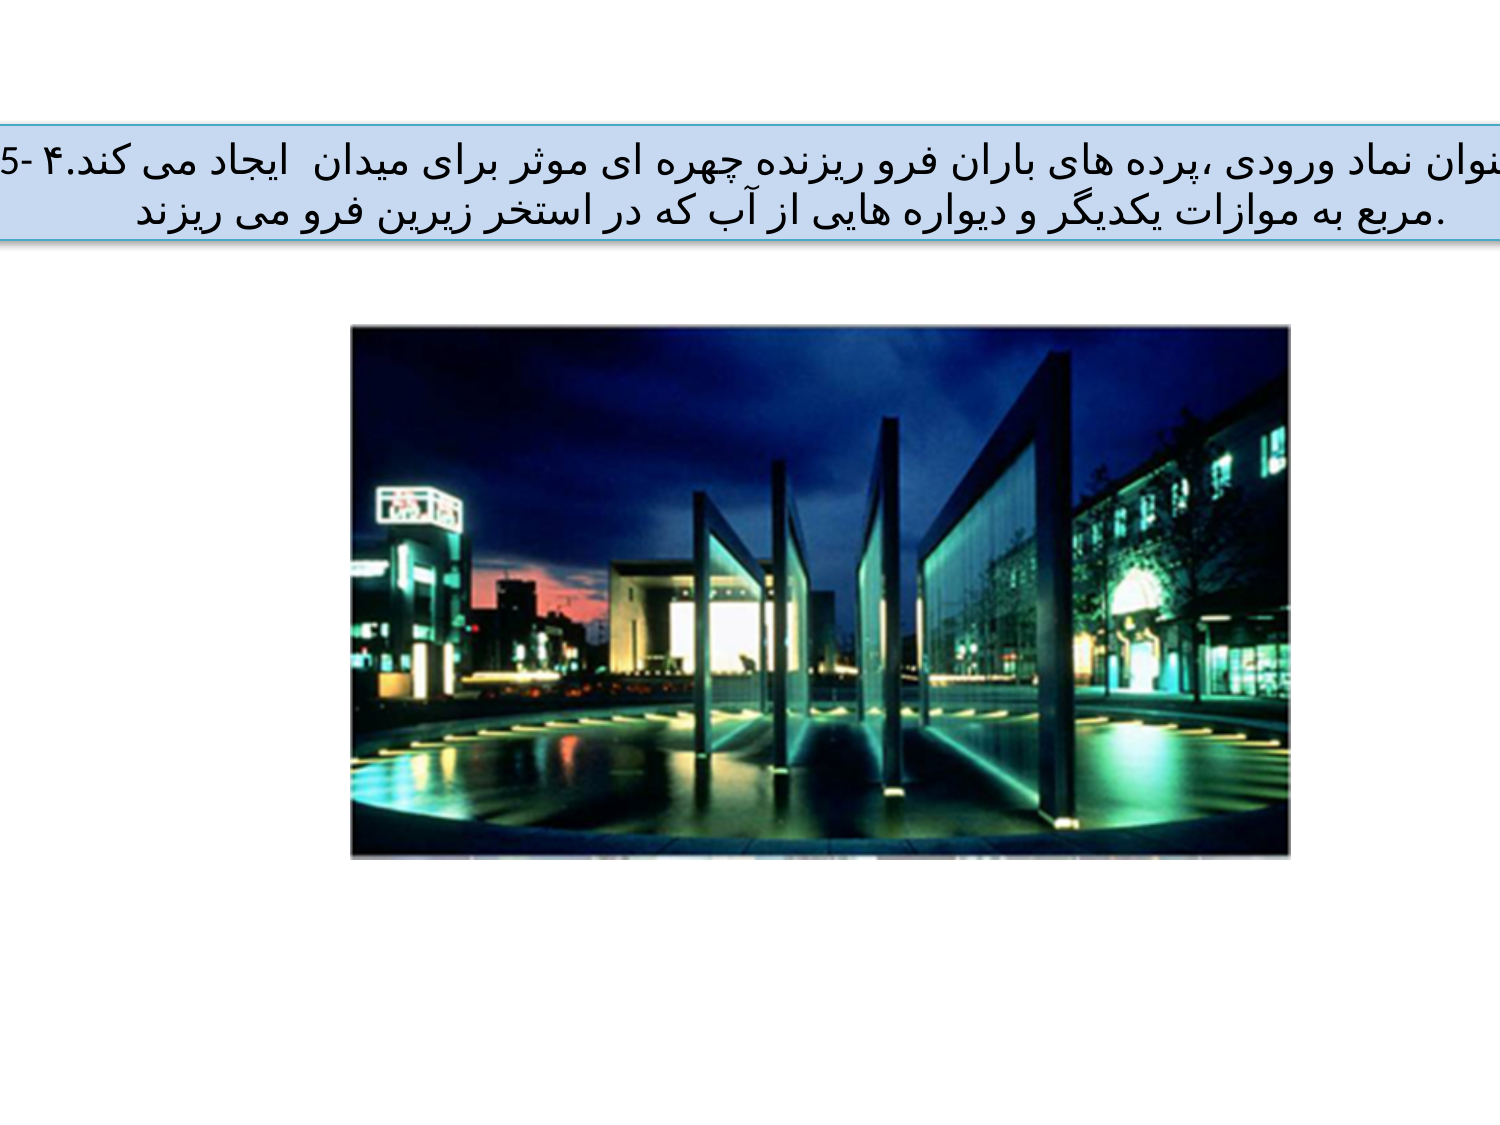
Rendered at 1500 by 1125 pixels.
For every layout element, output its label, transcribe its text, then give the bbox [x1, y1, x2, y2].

picture [349, 324, 1292, 860]
text_box 5- به عنوان نماد ورودی ،پرده های باران فرو ریزنده چهره ای موثر برای میدان ایجاد می کند.۴ مربع به موازات یکدیگر و دیواره هایی از آب که در استخر زیرین فرو می ریزند. [0, 124, 1500, 241]
